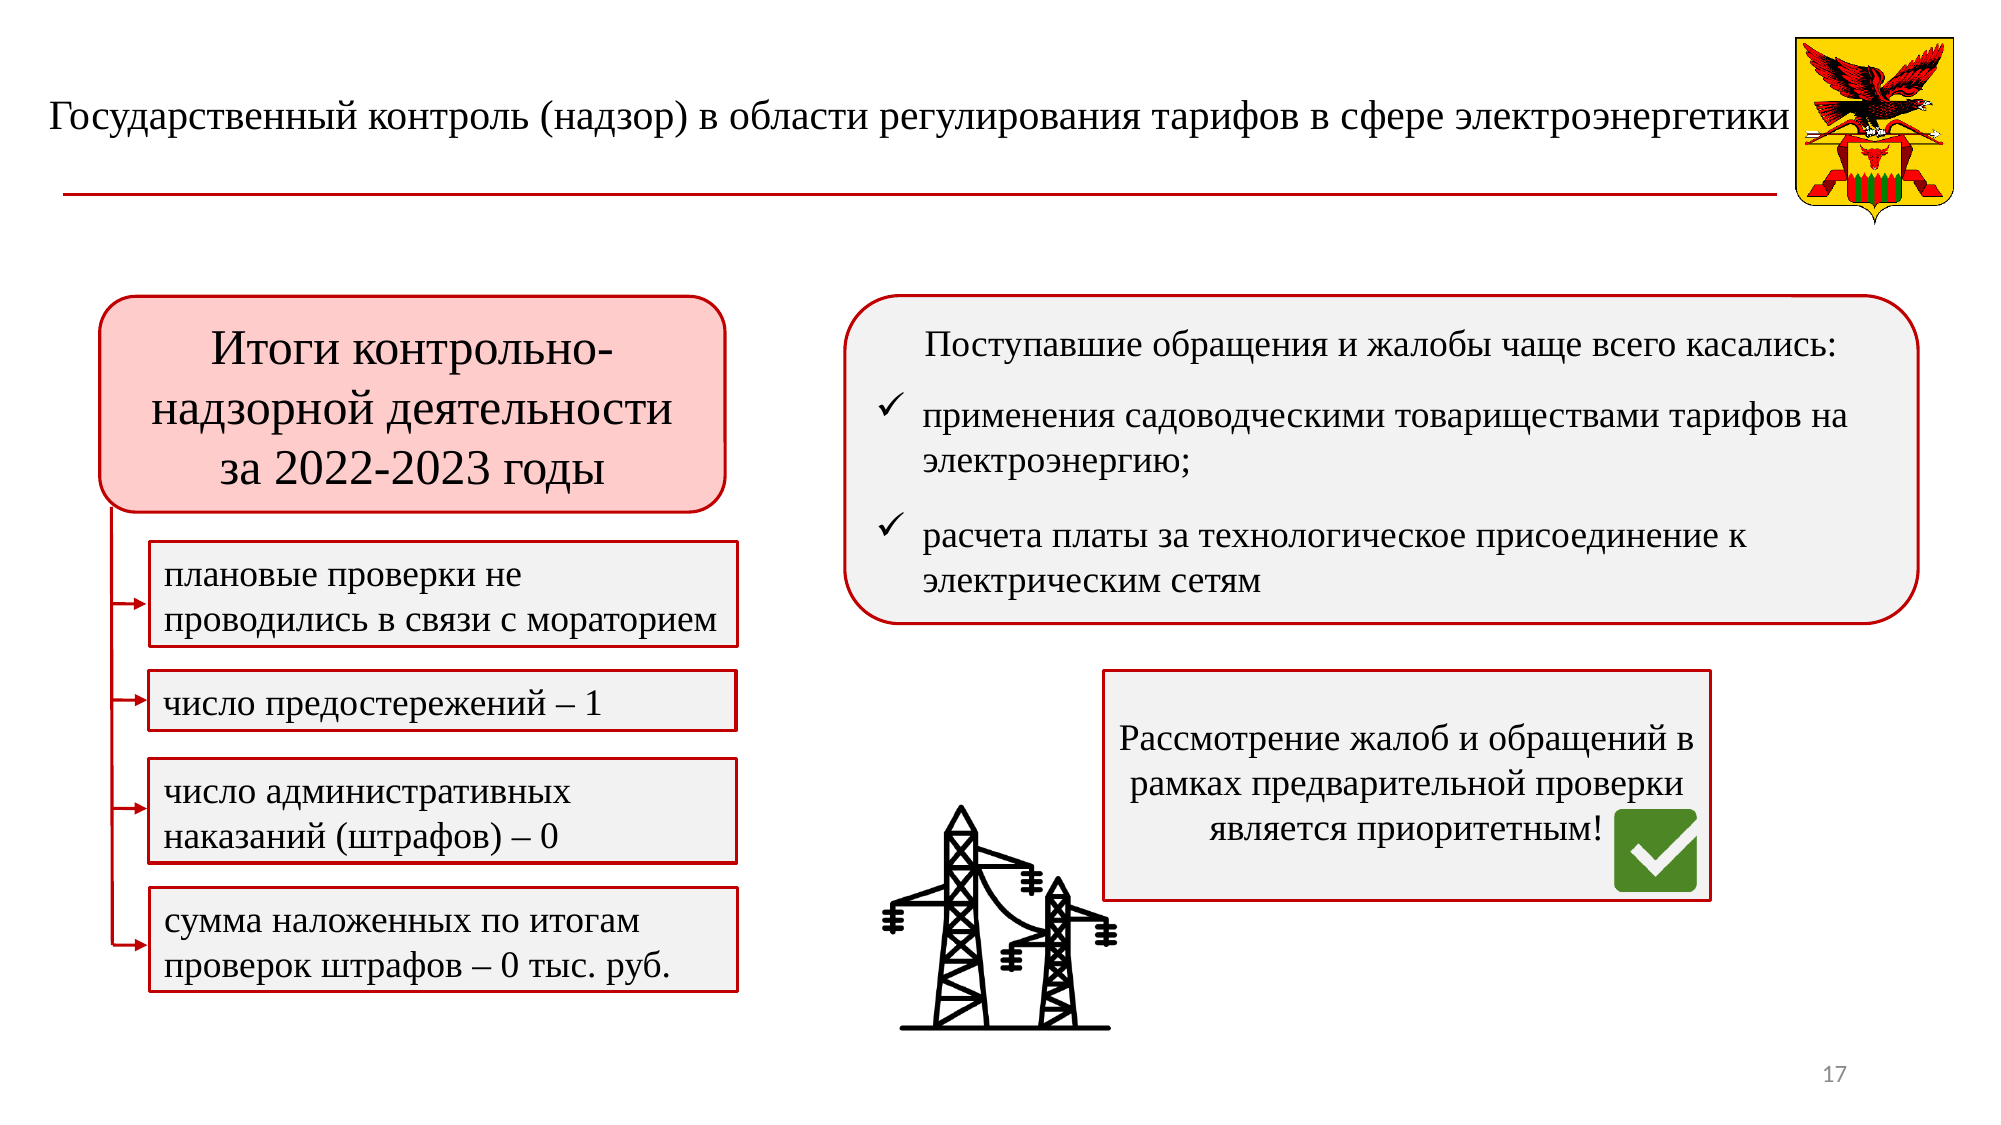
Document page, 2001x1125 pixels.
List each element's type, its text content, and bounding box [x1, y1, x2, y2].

title Государственный контроль (надзор) в области регулирования тарифов в сфере электроэнергетики [26, 26, 1813, 146]
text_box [99, 296, 738, 994]
text_box Рассмотрение жалоб и обращений в рамках предварительной проверки является приоритетным! [1103, 670, 1711, 901]
picture [1795, 37, 1954, 225]
slide_number 17 [1412, 1042, 1863, 1103]
picture [1599, 802, 1711, 896]
picture [844, 786, 1154, 1043]
text_box Поступавшие обращения и жалобы чаще всего касались: применения садоводческими товариществами тарифов на электроэнергию; расчета платы за технологическое присоединение к электрическим сетям [844, 295, 1919, 624]
